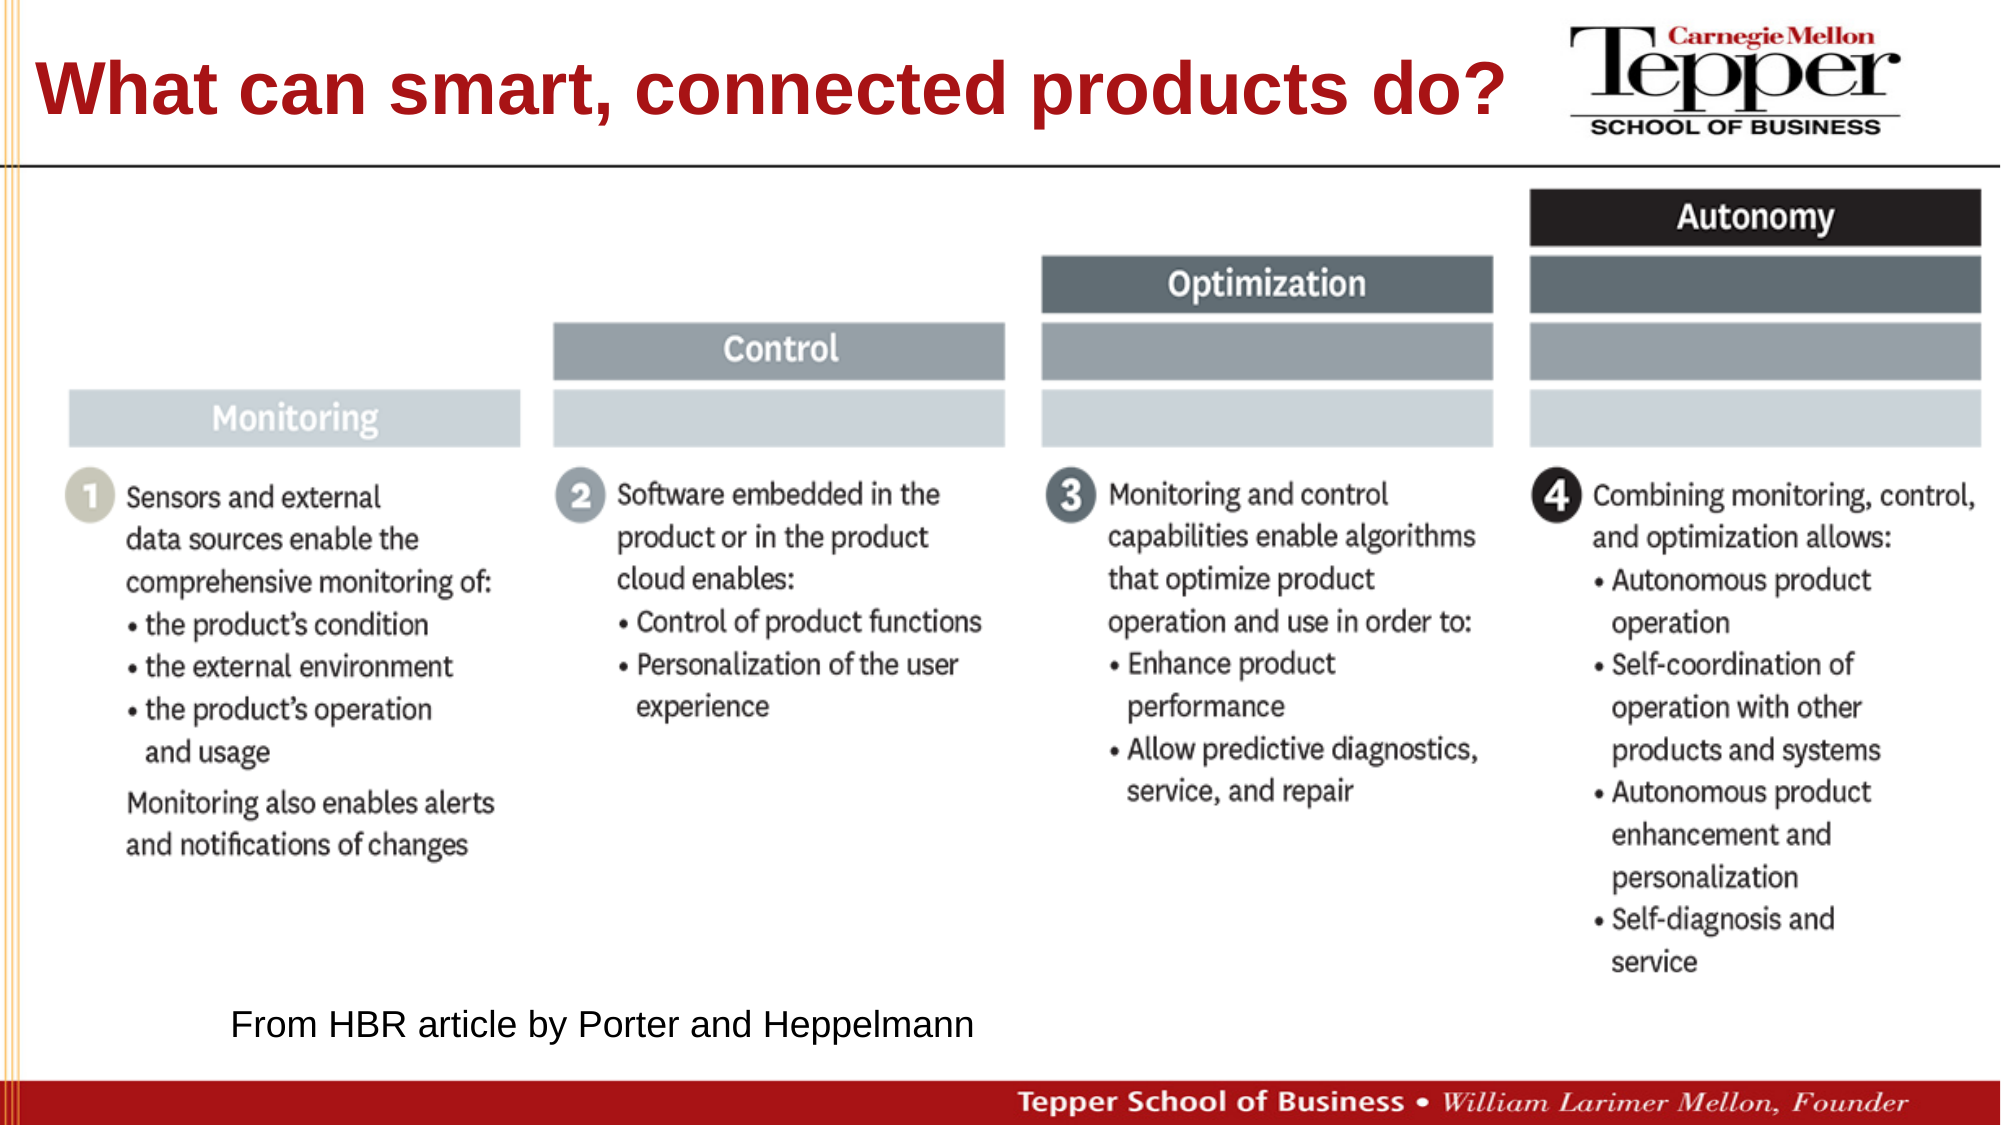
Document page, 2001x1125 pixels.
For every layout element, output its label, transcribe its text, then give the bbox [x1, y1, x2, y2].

title What can smart, connected products do? [20, 32, 1646, 276]
text_box From HBR article by Porter and Heppelmann [215, 1004, 990, 1097]
picture [0, 0, 2001, 1125]
